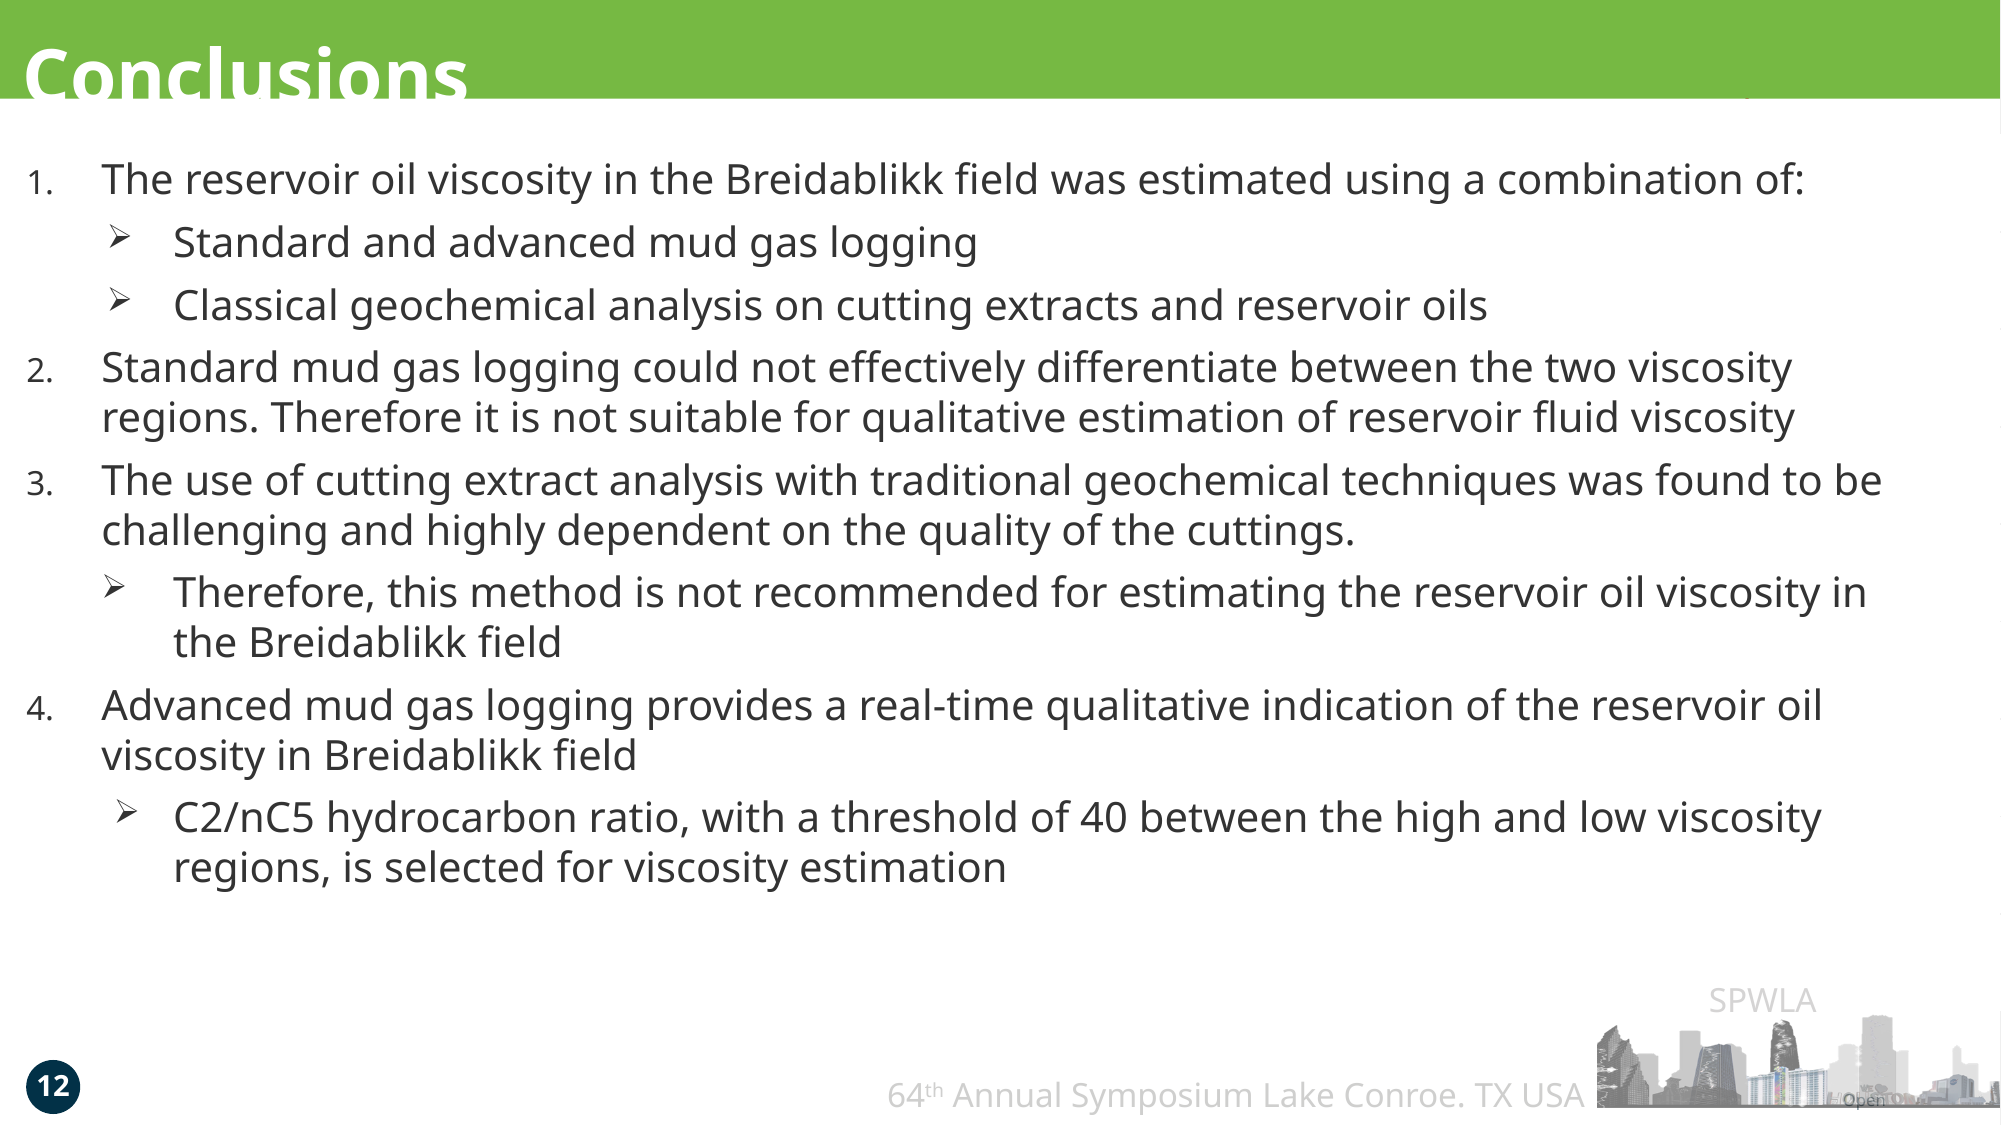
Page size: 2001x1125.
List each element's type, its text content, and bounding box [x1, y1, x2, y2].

list The reservoir oil viscosity in the Breidablikk field was estimated using a combination of: Standard and advanced mud gas logging Classical geochemical analysis on cutting extracts and reservoir oils Standard mud gas logging could not effectively differentiate between the two viscosity regions. Therefore it is not suitable for qualitative estimation of reservoir fluid viscosity The use of cutting extract analysis with traditional geochemical techniques was found to be challenging and highly dependent on the quality of the cuttings. Therefore, this method is not recommended for estimating the reservoir oil viscosity in the Breidablikk field Advanced mud gas logging provides a real-time qualitative indication of the reservoir oil viscosity in Breidablikk field C2/nC5 hydrocarbon ratio, with a threshold of 40 between the high and low viscosity regions, is selected for viscosity estimation [26, 153, 1914, 1055]
title Conclusions [0, 0, 2000, 99]
